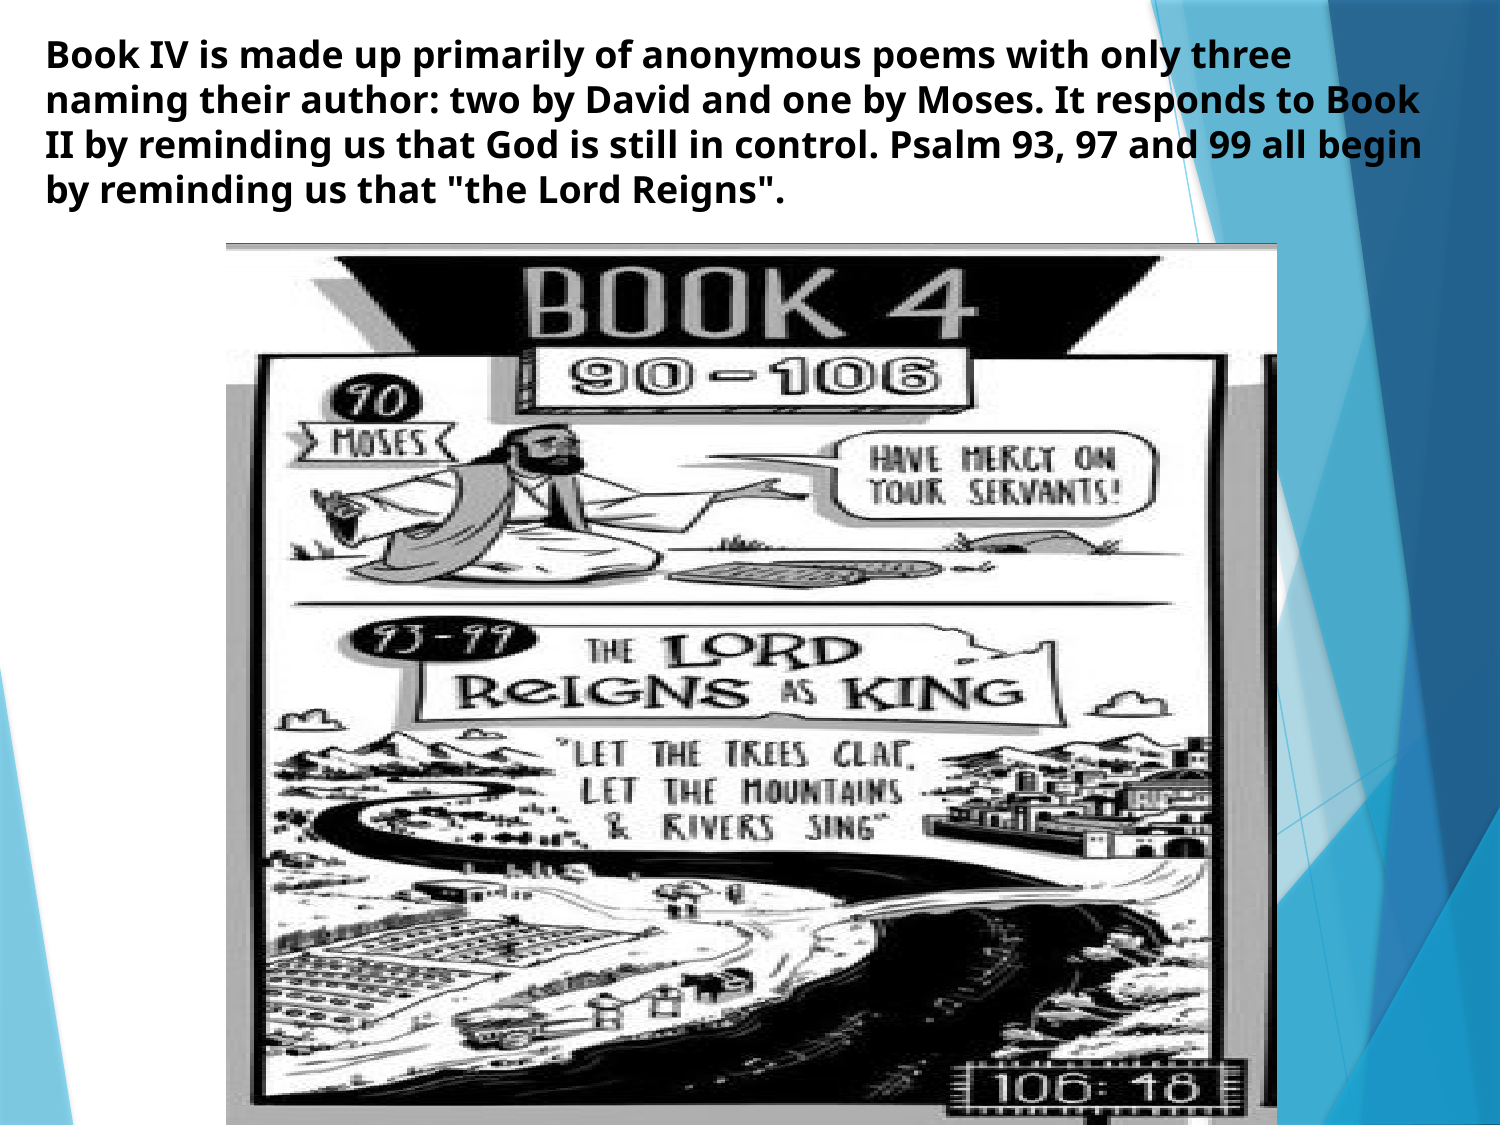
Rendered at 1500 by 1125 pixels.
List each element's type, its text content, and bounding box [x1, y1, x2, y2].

picture [225, 242, 1277, 1125]
text_box Book IV is made up primarily of anonymous poems with only three naming their author: two by David and one by Moses. It responds to Book II by reminding us that God is still in control. Psalm 93, 97 and 99 all begin by reminding us that "the Lord Reigns". [30, 23, 1453, 219]
